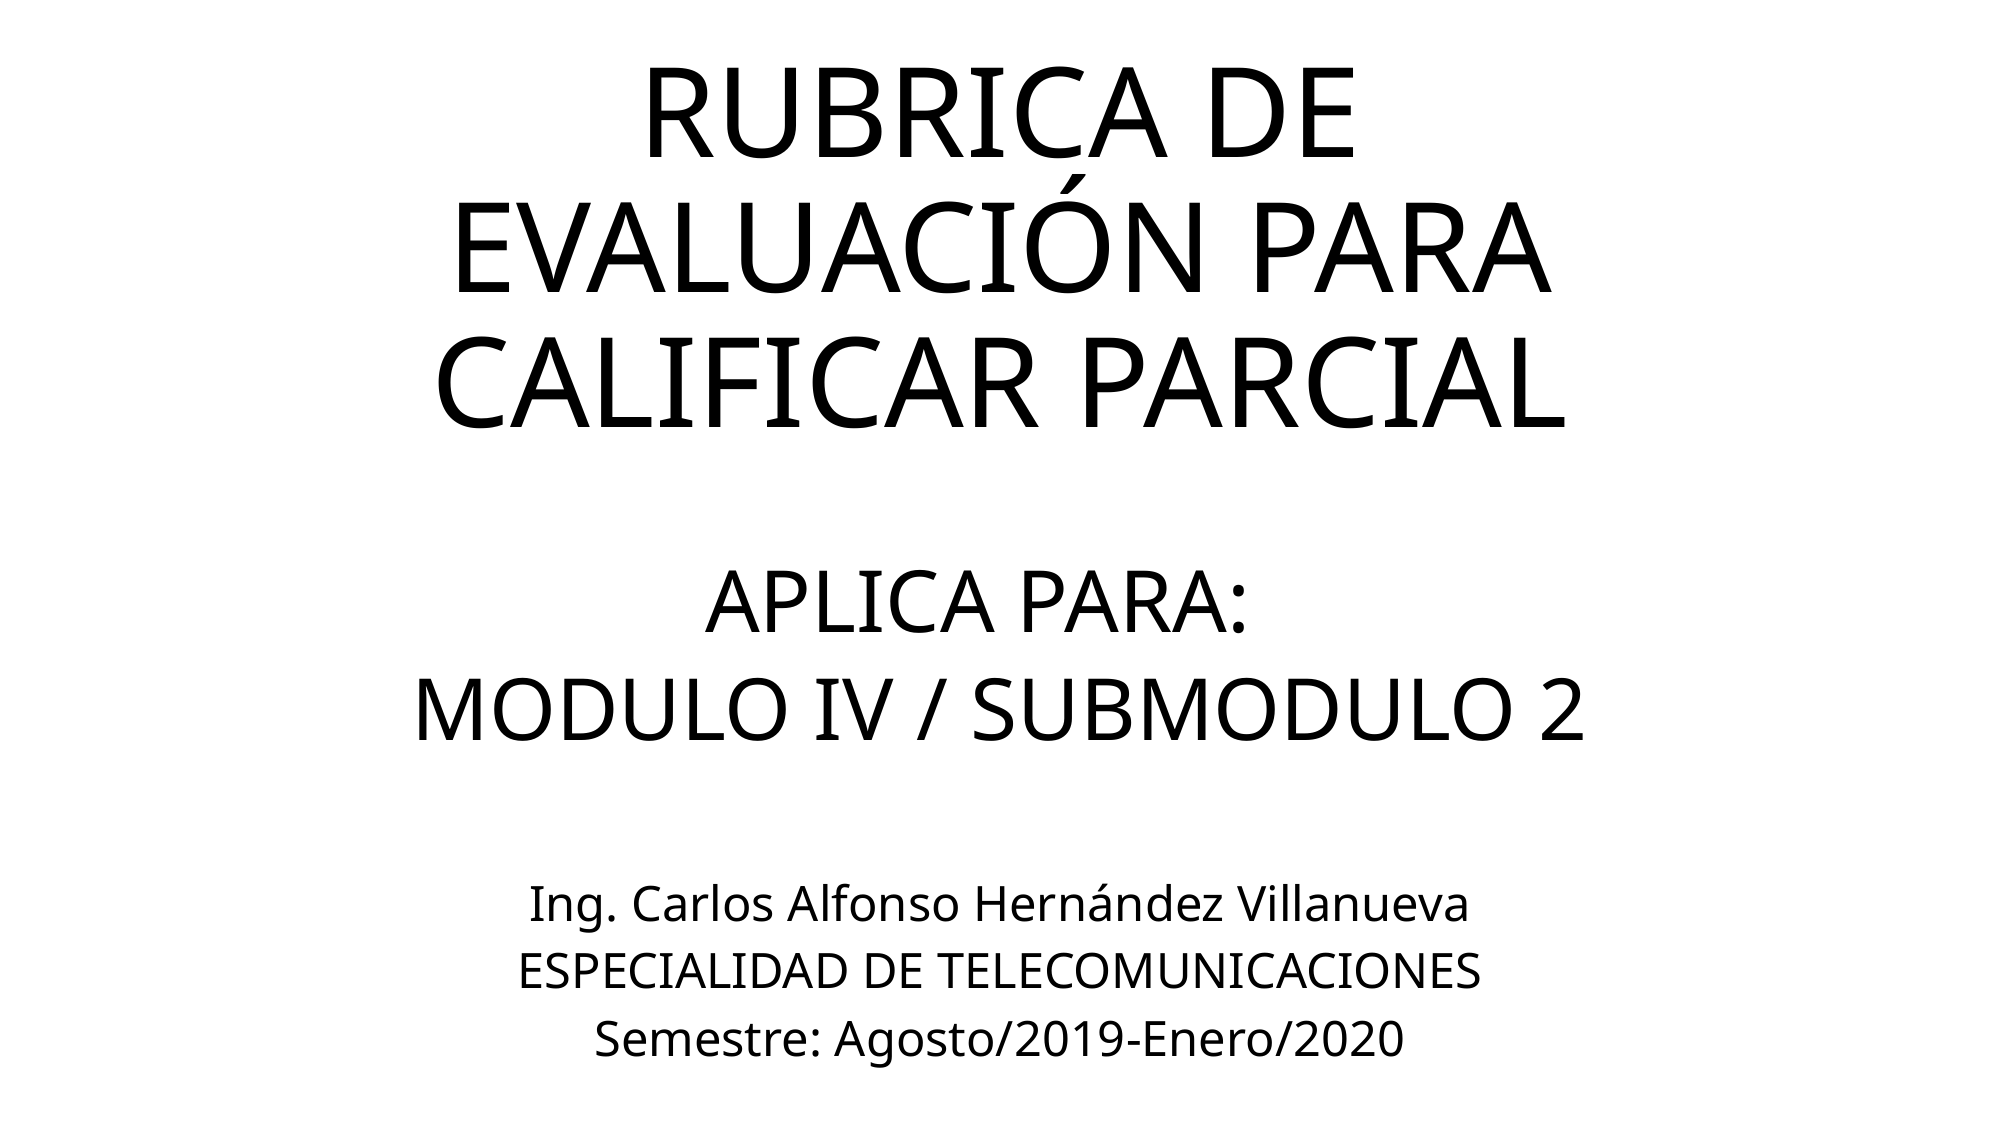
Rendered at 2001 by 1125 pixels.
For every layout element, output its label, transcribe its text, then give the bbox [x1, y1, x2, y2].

subtitle APLICA PARA: MODULO IV / SUBMODULO 2 Ing. Carlos Alfonso Hernández Villanueva ESPECIALIDAD DE TELECOMUNICACIONES Semestre: Agosto/2019-Enero/2020 [249, 551, 1750, 1080]
title RUBRICA DE EVALUACIÓN PARA CALIFICAR PARCIAL [249, 70, 1750, 462]
